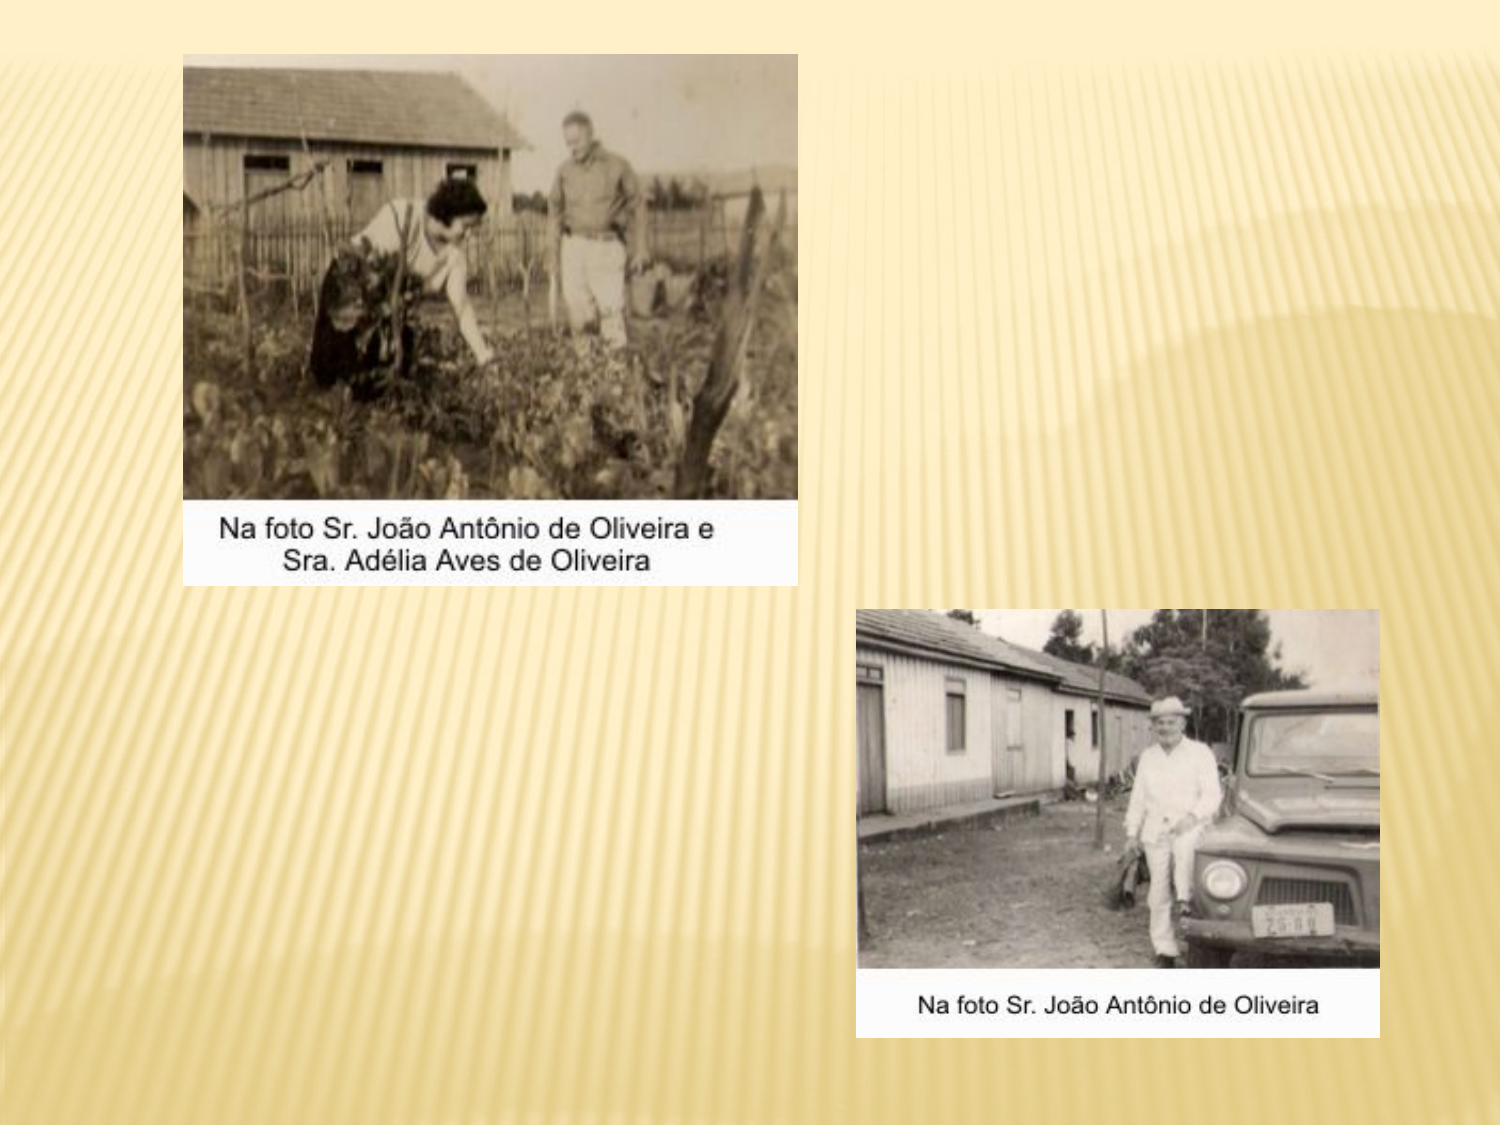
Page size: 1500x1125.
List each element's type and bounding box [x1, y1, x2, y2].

picture [855, 609, 1380, 1038]
picture [182, 53, 798, 586]
